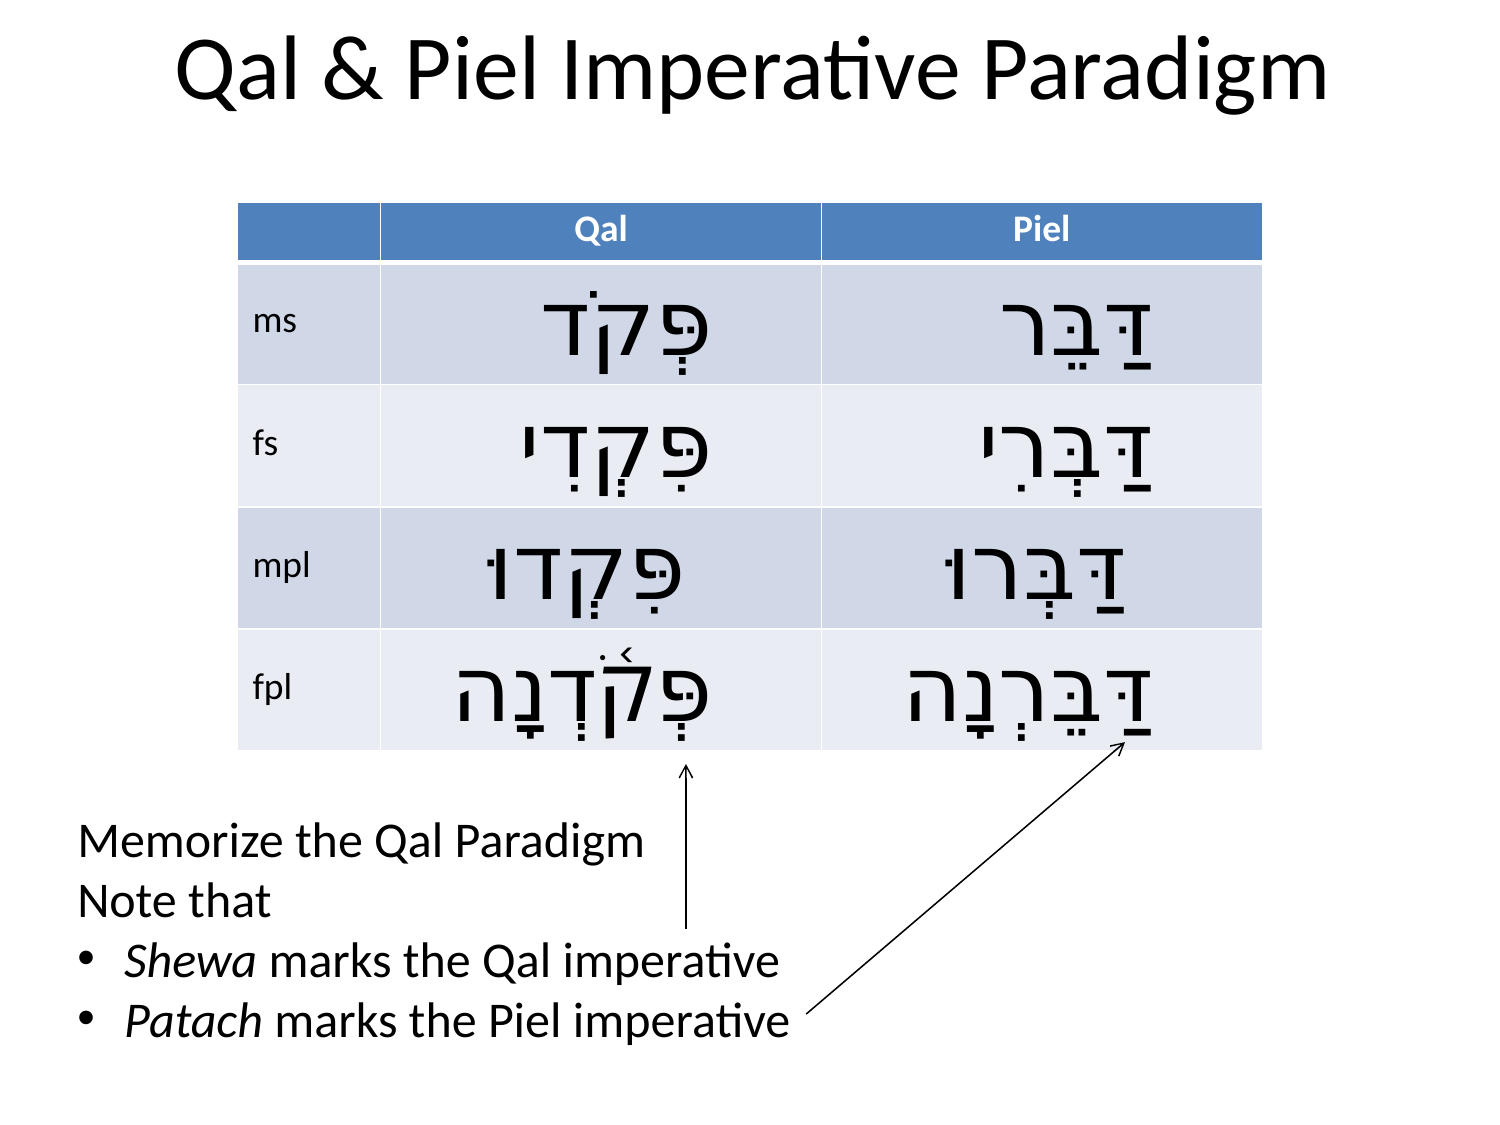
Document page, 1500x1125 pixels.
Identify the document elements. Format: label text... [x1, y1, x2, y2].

table_cell דַּבֵּר [822, 265, 1262, 384]
table_cell mpl [238, 508, 380, 628]
table_cell פְּקֹ֫דְנָה [381, 630, 821, 750]
table_cell fpl [238, 630, 380, 750]
table_cell פִּקְדִי [381, 385, 821, 506]
table_cell דַּבְּרִי [822, 385, 1262, 506]
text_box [805, 741, 1126, 1015]
table_header Piel [822, 203, 1262, 260]
title Qal & Piel Imperative Paradigm [78, 0, 1429, 125]
text_box Memorize the Qal Paradigm Note that Shewa marks the Qal imperative Patach marks the Piel imperative [62, 799, 1088, 1055]
table_cell fs [238, 385, 380, 506]
table_header [238, 203, 380, 260]
table_header Qal [381, 203, 821, 260]
table_cell דַּבְּרוּ [822, 508, 1262, 628]
table_cell פְּקֹד [381, 265, 821, 384]
table_cell פִּקְדוּ [381, 508, 821, 628]
table_cell דַּבֵּרְנָה [822, 630, 1262, 750]
table_cell ms [238, 265, 380, 384]
